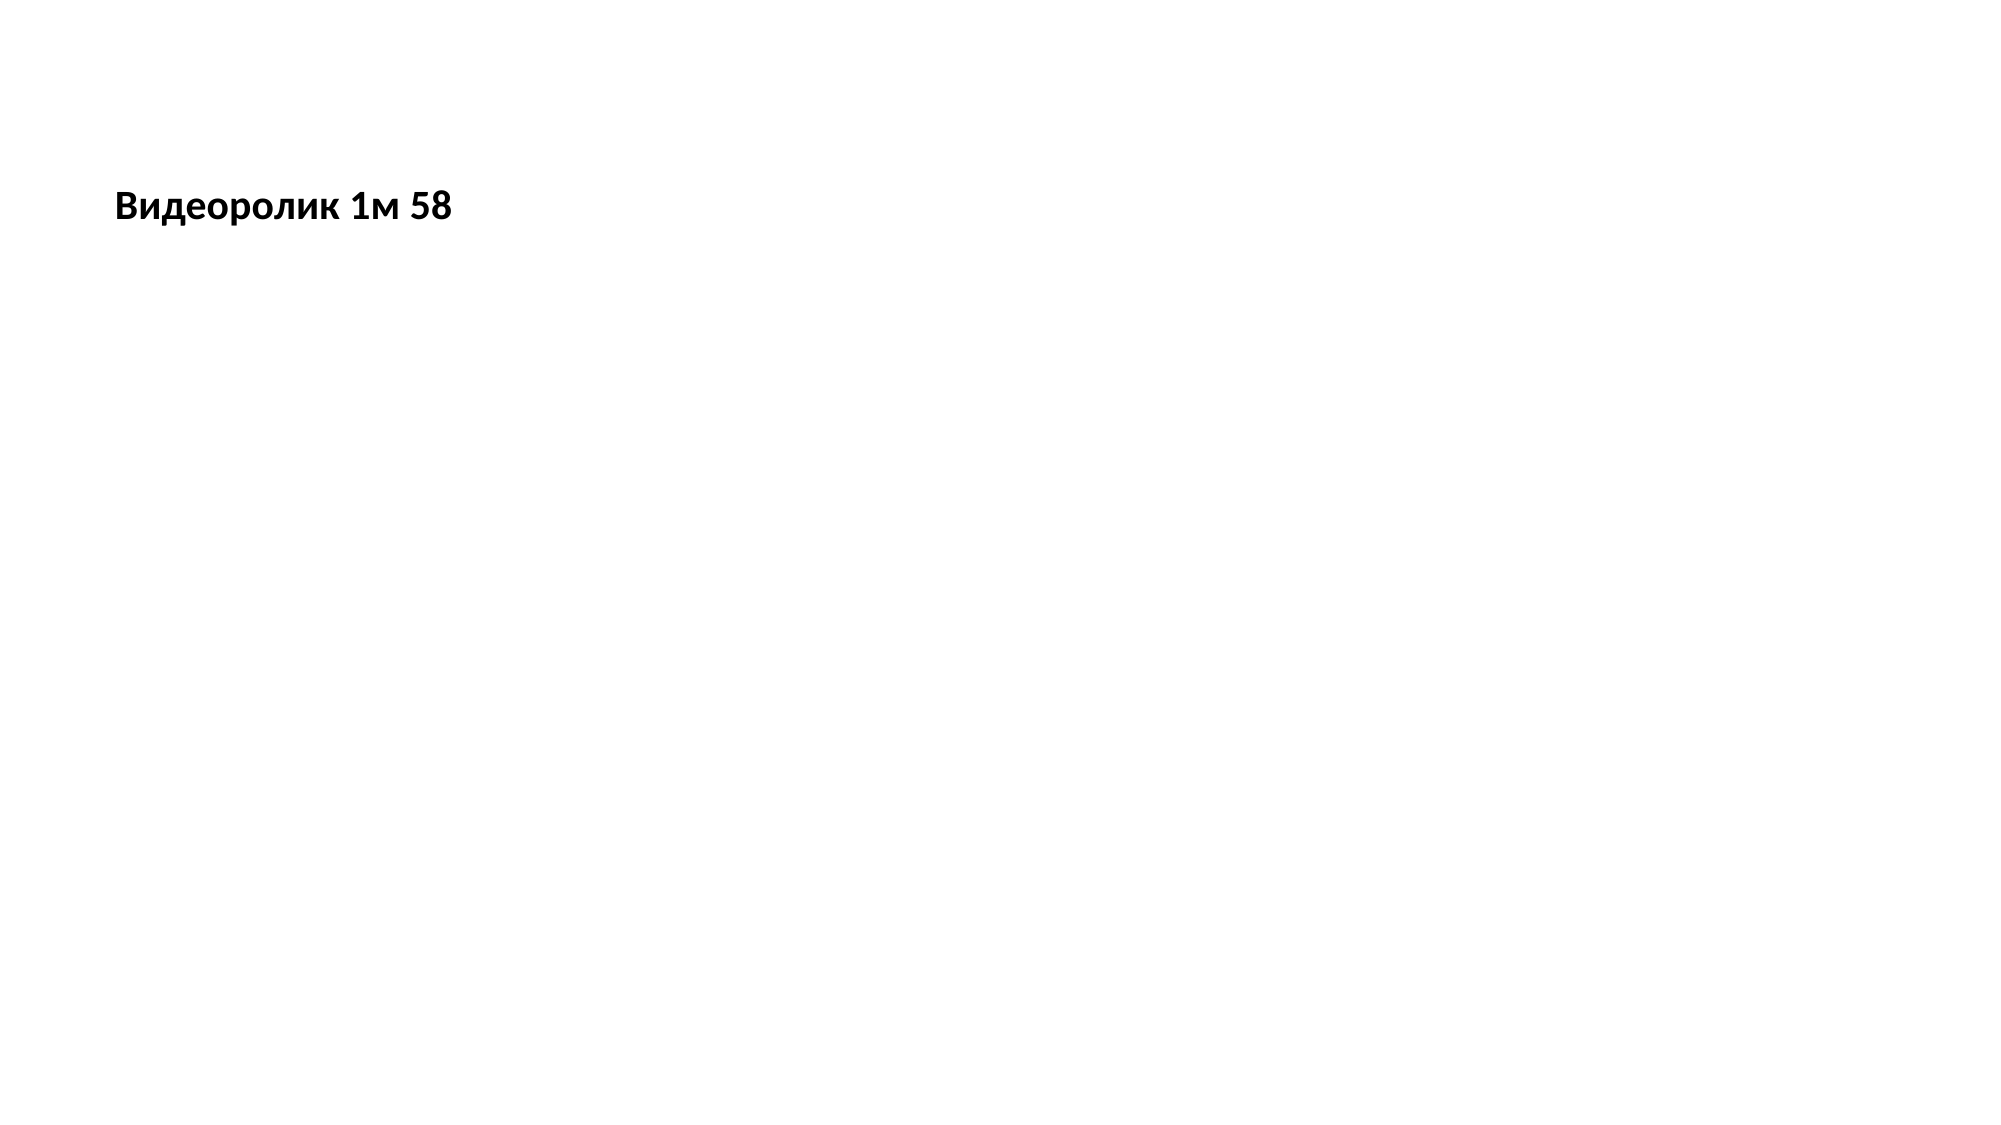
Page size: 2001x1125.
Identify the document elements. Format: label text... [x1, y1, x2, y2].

title Видеоролик 1м 58 [99, 44, 758, 236]
